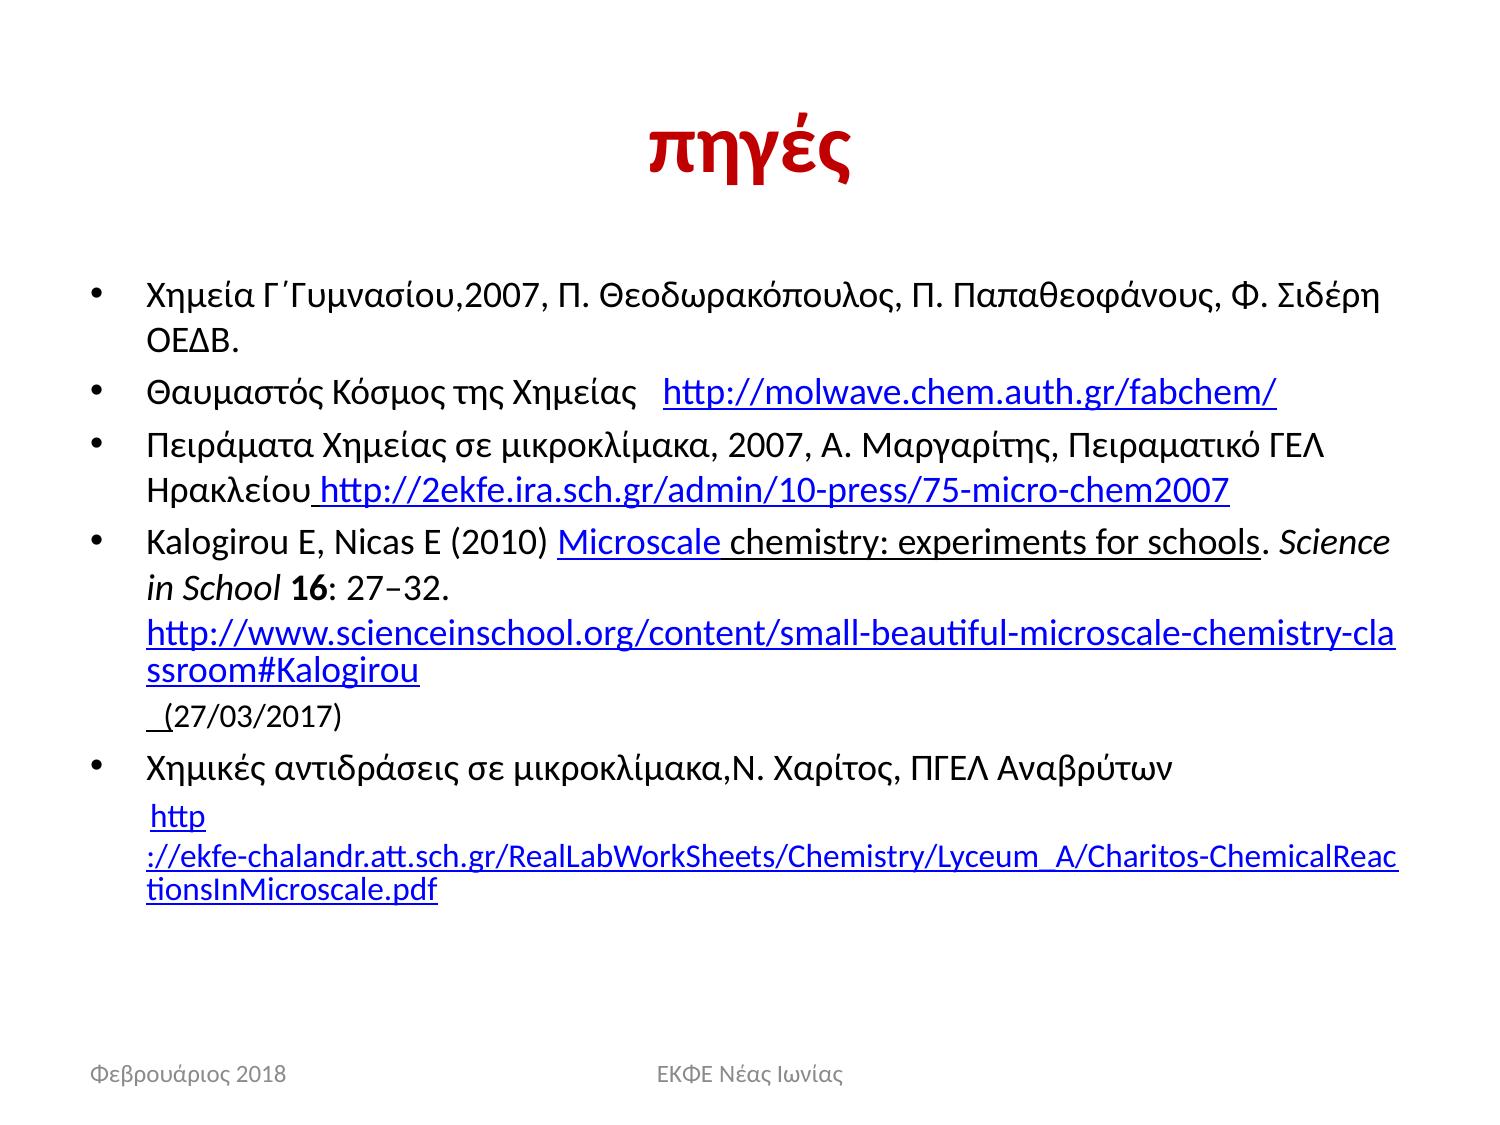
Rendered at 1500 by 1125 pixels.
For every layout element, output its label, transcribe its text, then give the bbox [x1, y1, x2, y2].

title πηγές [75, 45, 1425, 233]
slide_number Φεβρουάριος 2018 [75, 1042, 425, 1103]
footer ΕΚΦΕ Νέας Ιωνίας [512, 1042, 988, 1103]
list Χημεία Γ΄Γυμνασίου,2007, Π. Θεοδωρακόπουλος, Π. Παπαθεοφάνους, Φ. Σιδέρη ΟΕΔΒ. Θαυμαστός Κόσμος της Χημείας http://molwave.chem.auth.gr/fabchem/ Πειράματα Χημείας σε μικροκλίμακα, 2007, Α. Μαργαρίτης, Πειραματικό ΓΕΛ Ηρακλείου http://2ekfe.ira.sch.gr/admin/10-press/75-micro-chem2007 Kalogirou E, Nicas E (2010) Microscale chemistry: experiments for schools. Science in School 16: 27–32. http://www.scienceinschool.org/content/small-beautiful-microscale-chemistry-classroom#Kalogirou (27/03/2017) Χημικές αντιδράσεις σε μικροκλίμακα,Ν. Χαρίτος, ΠΓΕΛ Αναβρύτων http://ekfe-chalandr.att.sch.gr/RealLabWorkSheets/Chemistry/Lyceum_A/Charitos-ChemicalReactionsInMicroscale.pdf [75, 262, 1425, 1005]
